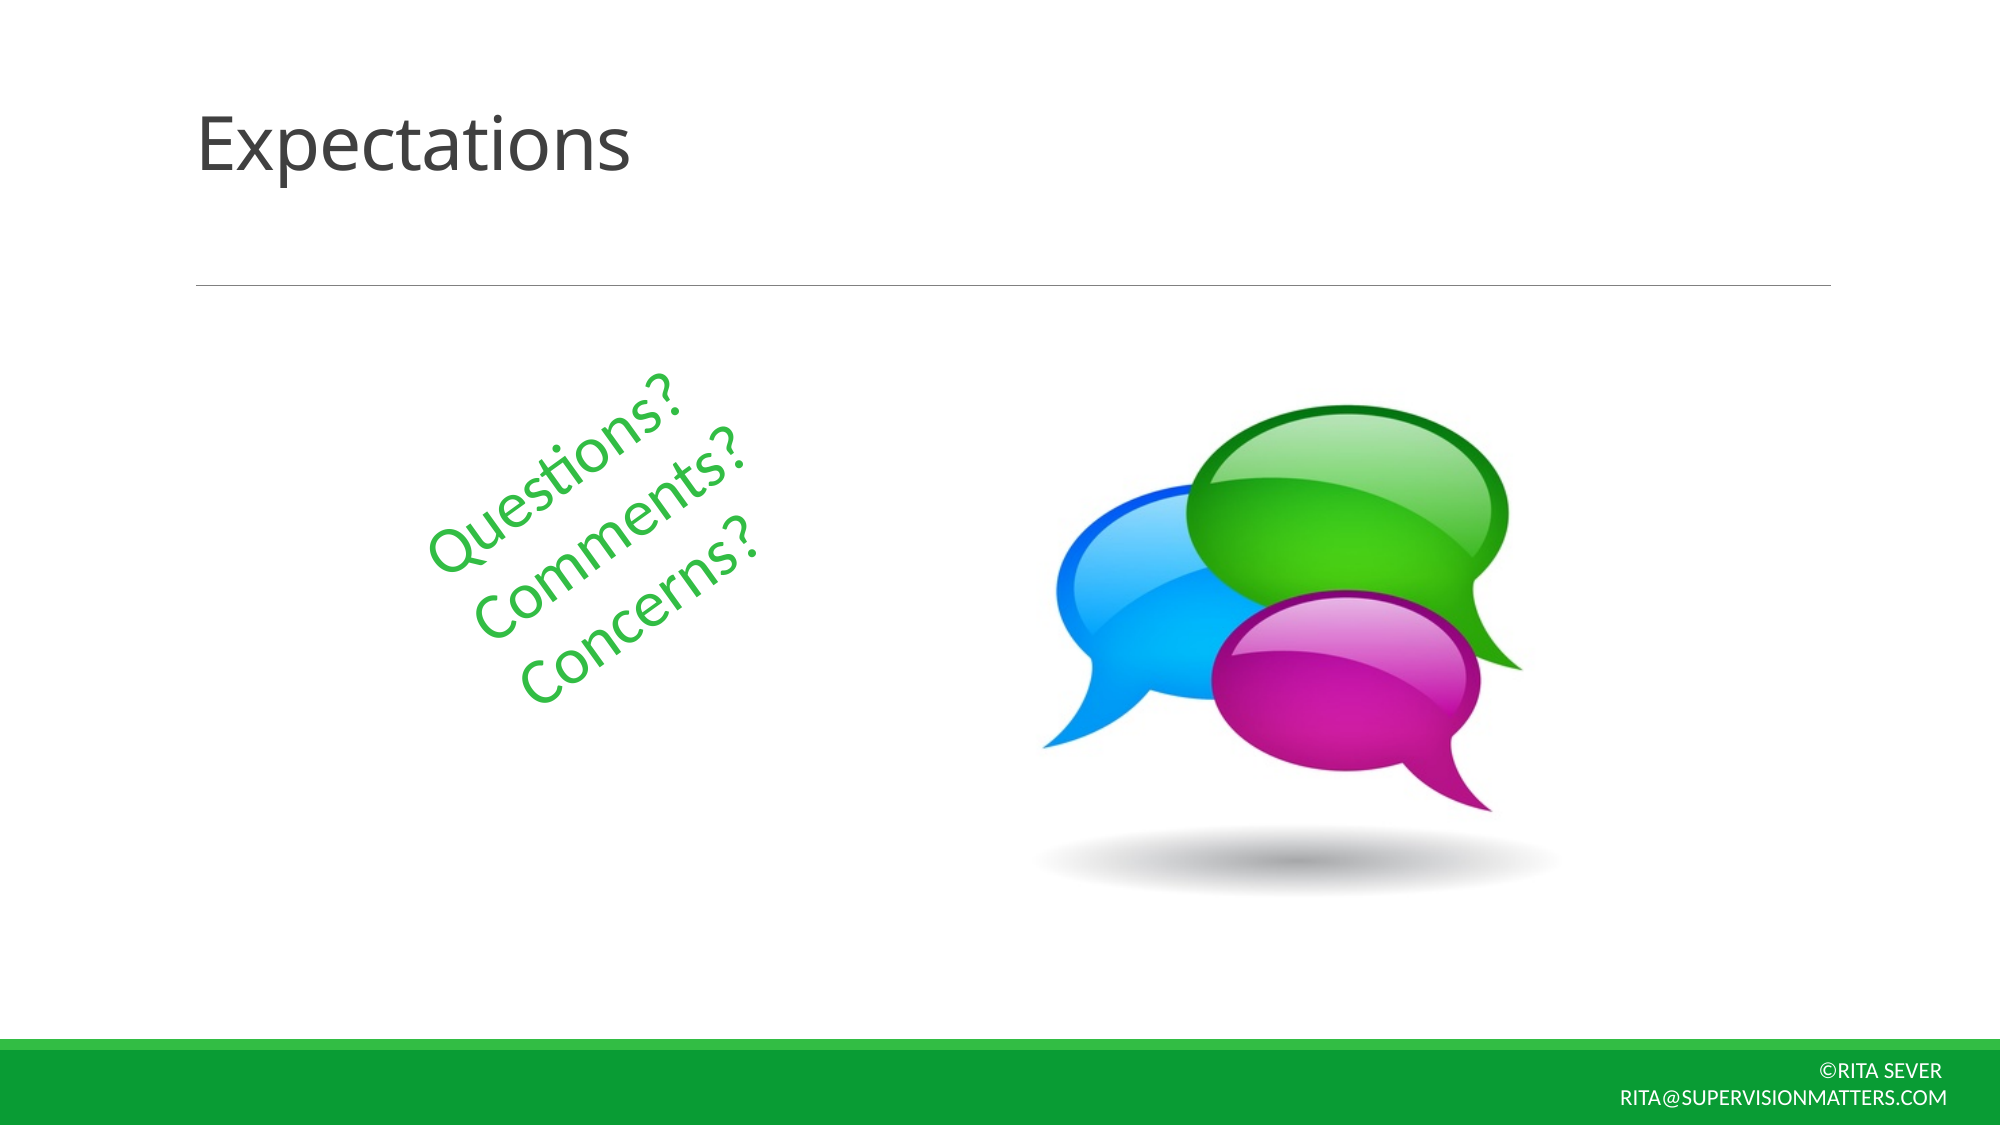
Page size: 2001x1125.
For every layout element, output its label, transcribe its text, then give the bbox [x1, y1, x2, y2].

footer ©Rita Sever rita@Supervisionmatters.com [1171, 1052, 1963, 1113]
text_box Questions? Comments? Concerns? [390, 314, 839, 737]
title Expectations [180, 47, 1830, 194]
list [994, 346, 1603, 955]
